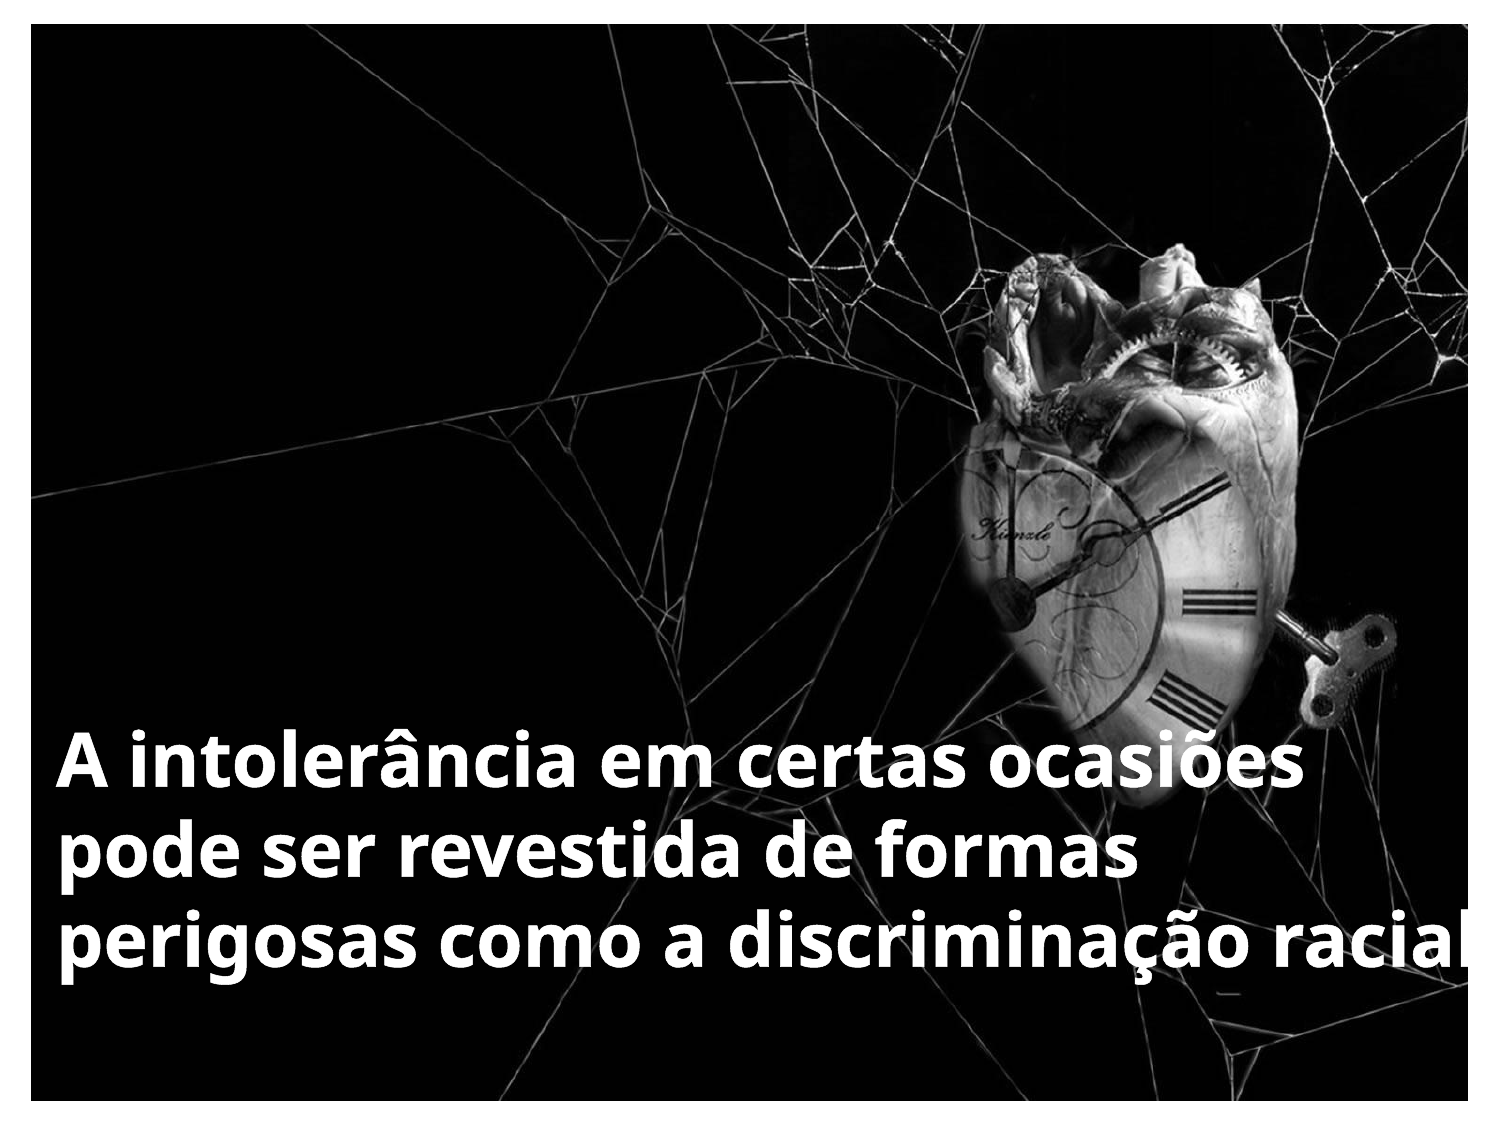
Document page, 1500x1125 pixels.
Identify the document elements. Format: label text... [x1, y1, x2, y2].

text_box [13, 5, 1487, 1119]
text_box A intolerância em certas ocasiões pode ser revestida de formas perigosas como a discriminação racial [41, 704, 1500, 1125]
picture [0, 0, 1500, 1125]
